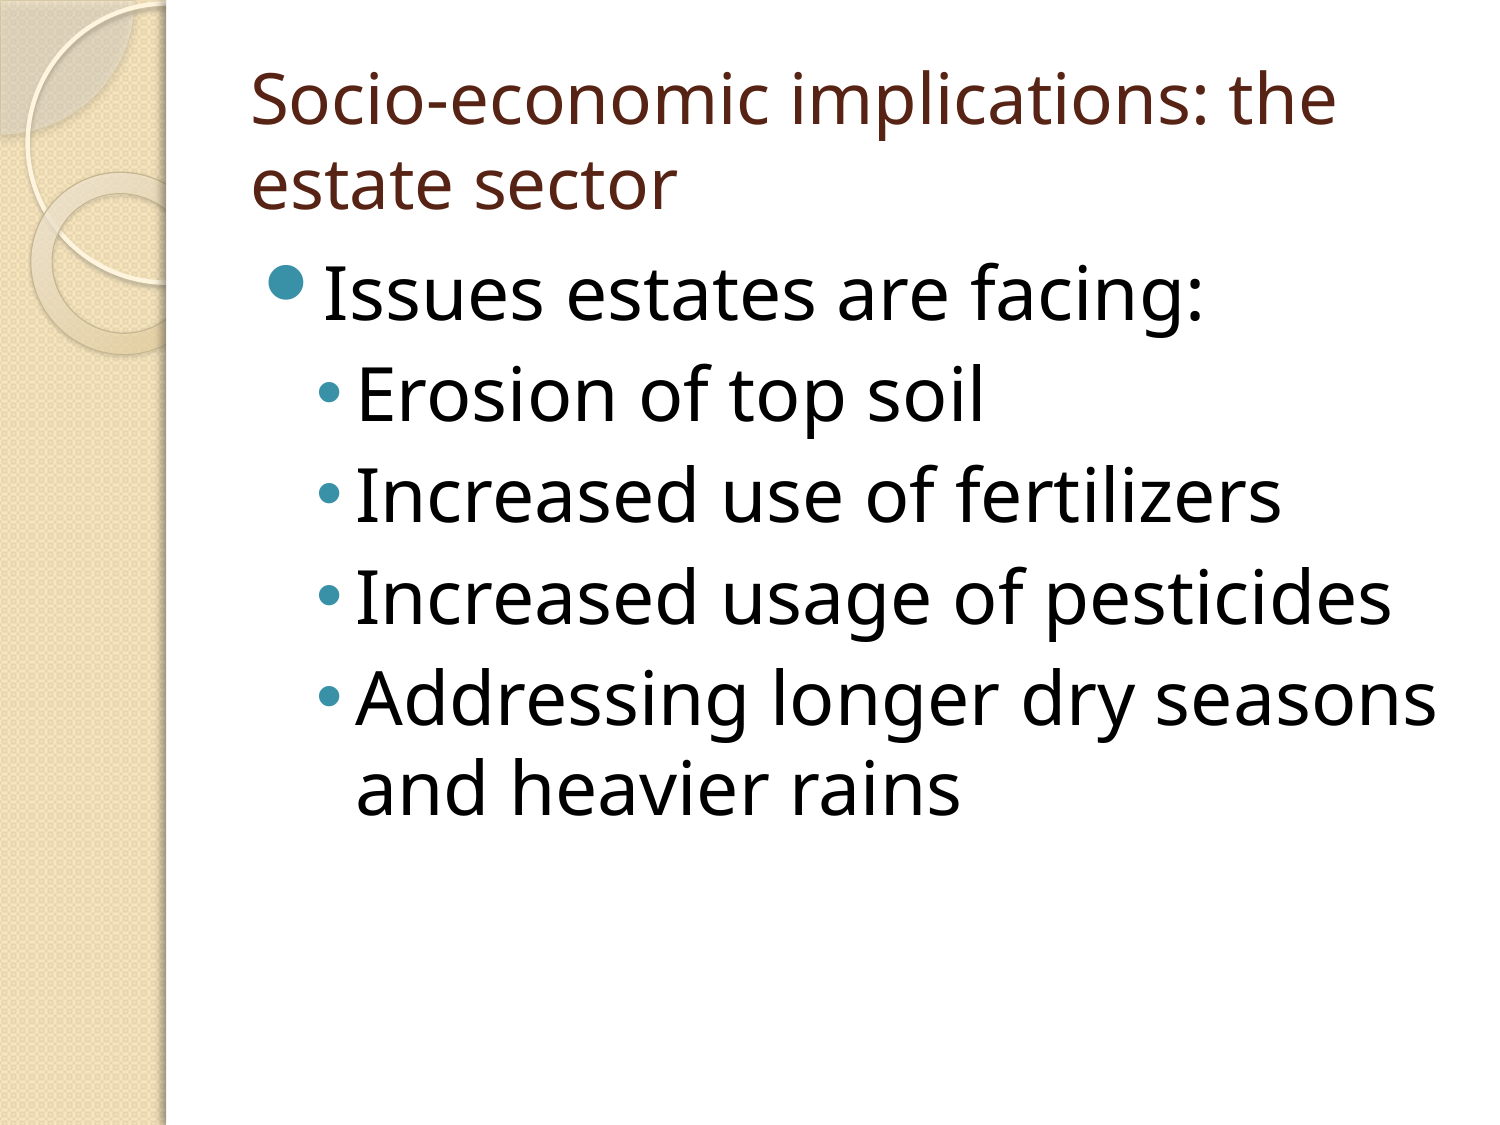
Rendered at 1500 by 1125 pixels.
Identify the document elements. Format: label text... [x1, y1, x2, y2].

list Issues estates are facing: Erosion of top soil Increased use of fertilizers Increased usage of pesticides Addressing longer dry seasons and heavier rains [235, 237, 1466, 1025]
title Socio-economic implications: the estate sector [235, 45, 1466, 233]
